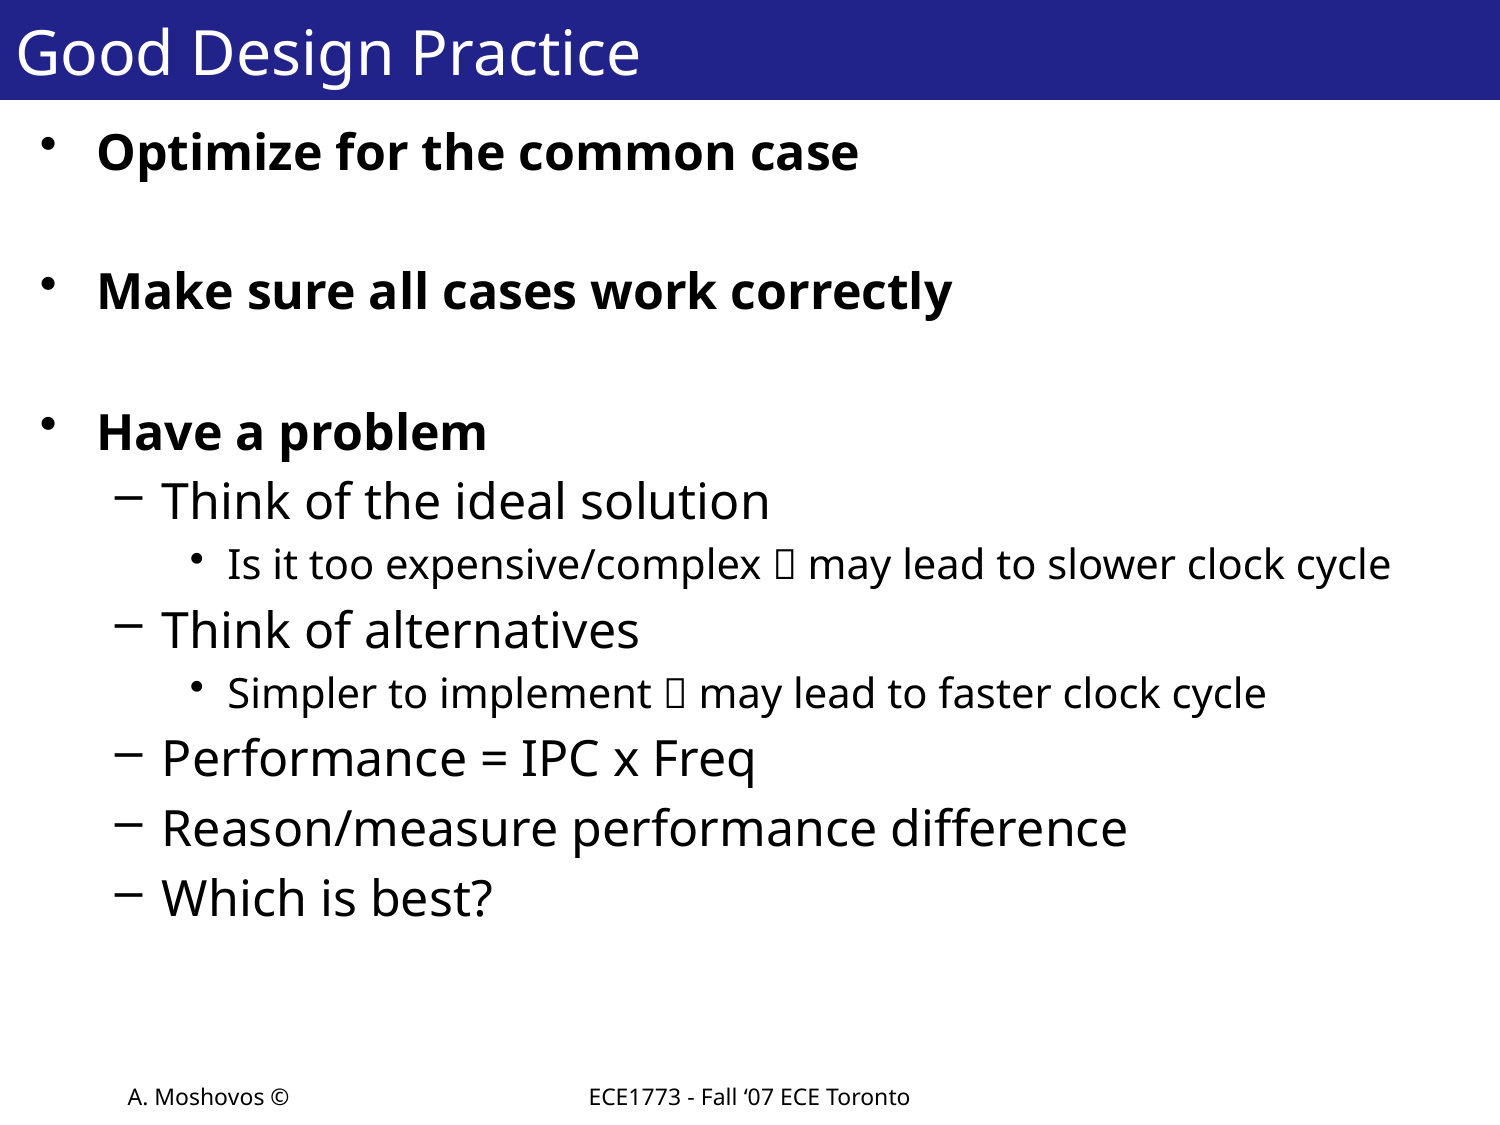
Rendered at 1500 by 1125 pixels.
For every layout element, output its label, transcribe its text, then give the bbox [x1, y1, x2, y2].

title Good Design Practice [0, 0, 1500, 101]
list Optimize for the common case Make sure all cases work correctly Have a problem Think of the ideal solution Is it too expensive/complex  may lead to slower clock cycle Think of alternatives Simpler to implement  may lead to faster clock cycle Performance = IPC x Freq Reason/measure performance difference Which is best? [24, 112, 1476, 1076]
footer ECE1773 - Fall ‘07 ECE Toronto [487, 1074, 1013, 1125]
slide_number A. Moshovos © [112, 1074, 426, 1125]
